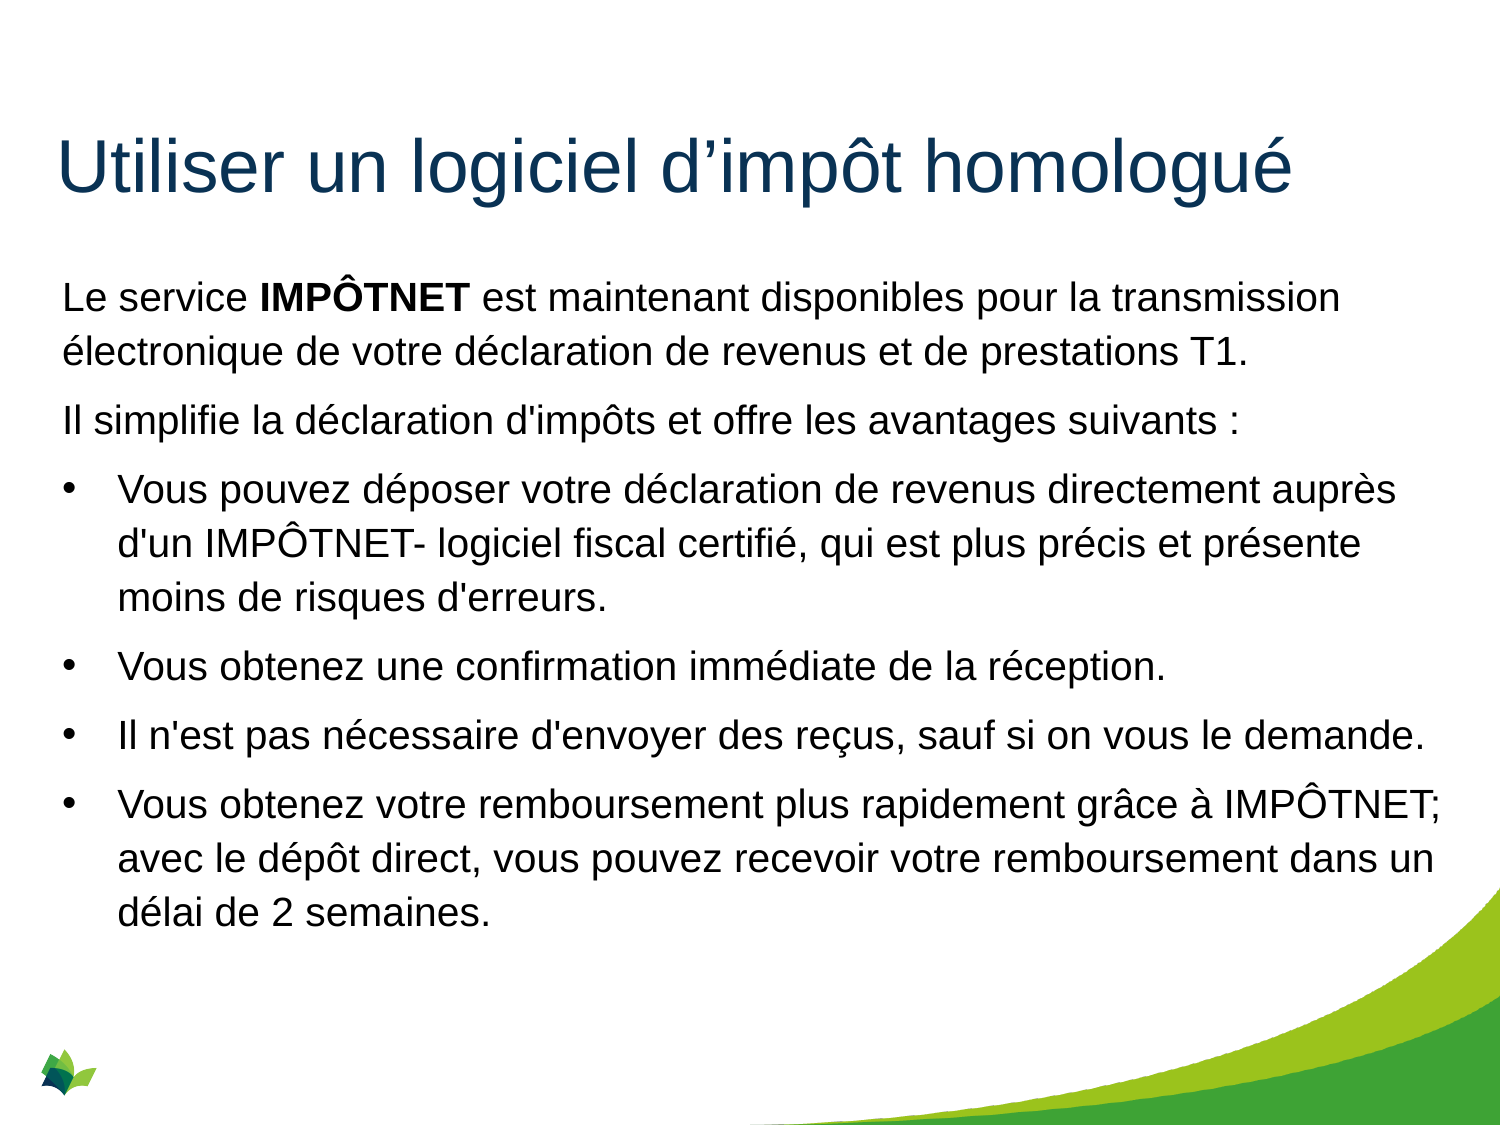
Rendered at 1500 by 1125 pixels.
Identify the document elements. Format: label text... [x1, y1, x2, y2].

picture [0, 299, 1500, 1125]
title Utiliser un logiciel d’impôt homologué [41, 59, 1459, 257]
list Le service IMPÔTNET est maintenant disponibles pour la transmission électronique de votre déclaration de revenus et de prestations T1. Il simplifie la déclaration d'impôts et offre les avantages suivants : Vous pouvez déposer votre déclaration de revenus directement auprès d'un IMPÔTNET- logiciel fiscal certifié, qui est plus précis et présente moins de risques d'erreurs. Vous obtenez une confirmation immédiate de la réception. Il n'est pas nécessaire d'envoyer des reçus, sauf si on vous le demande. Vous obtenez votre remboursement plus rapidement grâce à IMPÔTNET; avec le dépôt direct, vous pouvez recevoir votre remboursement dans un délai de 2 semaines. [41, 257, 1459, 991]
